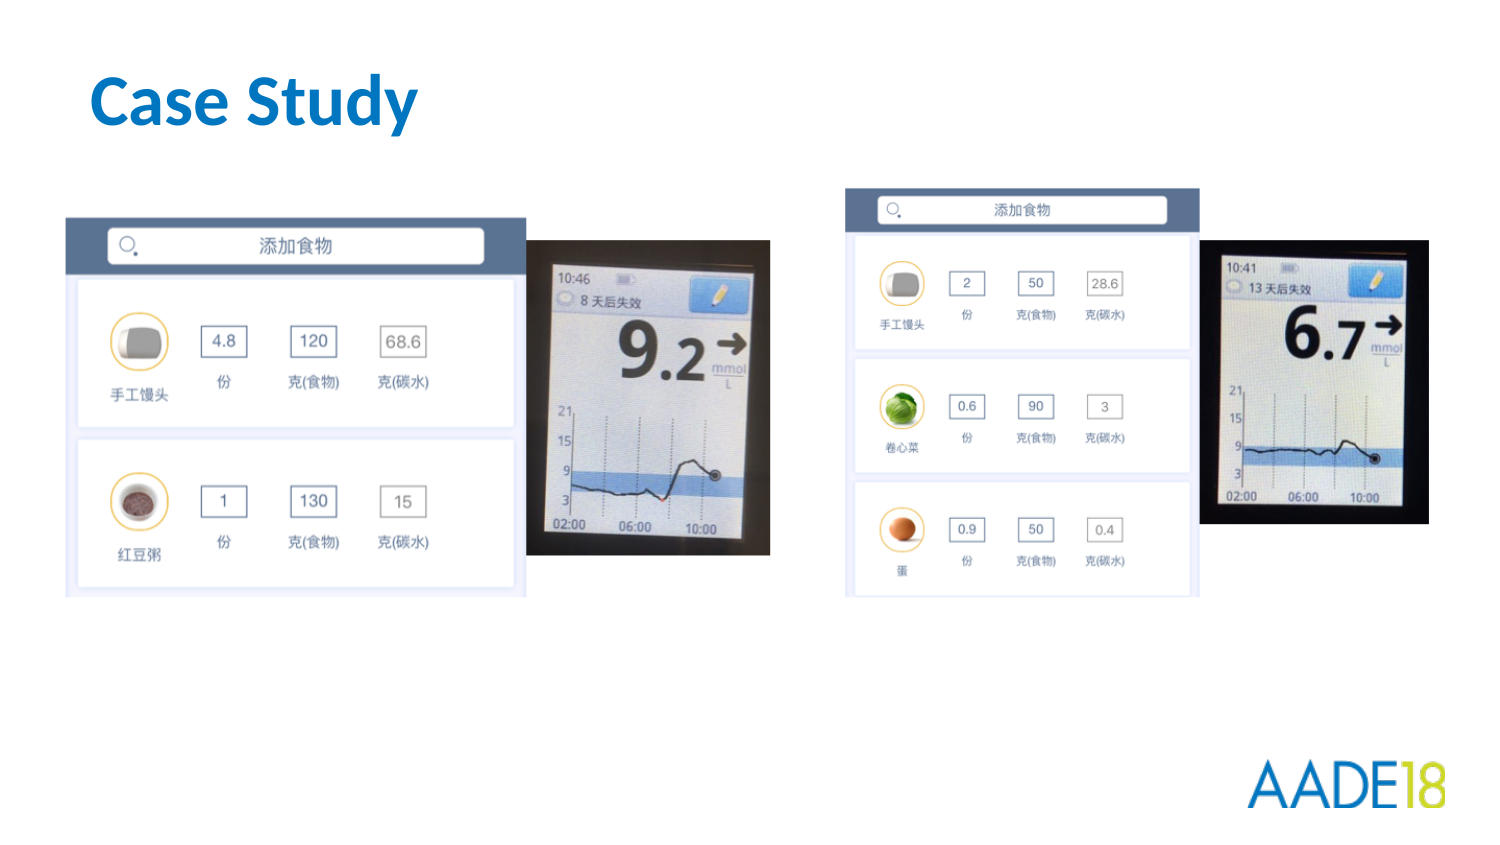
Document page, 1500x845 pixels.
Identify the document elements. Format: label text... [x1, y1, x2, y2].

picture [51, 165, 1479, 733]
title Case Study [75, 20, 1425, 100]
